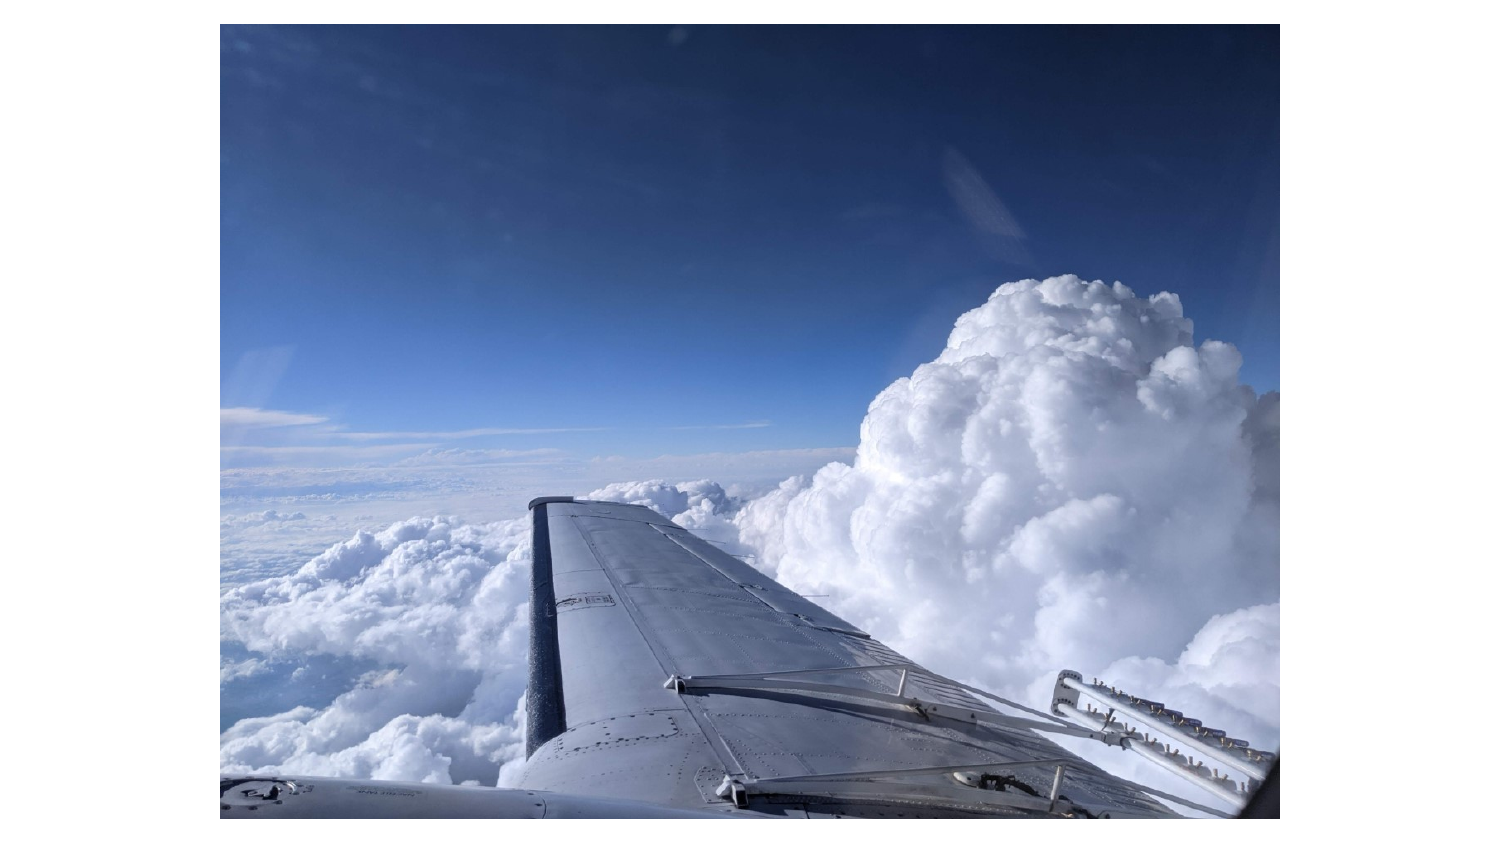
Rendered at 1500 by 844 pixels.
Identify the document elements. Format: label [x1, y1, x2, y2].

picture [220, 24, 1280, 819]
